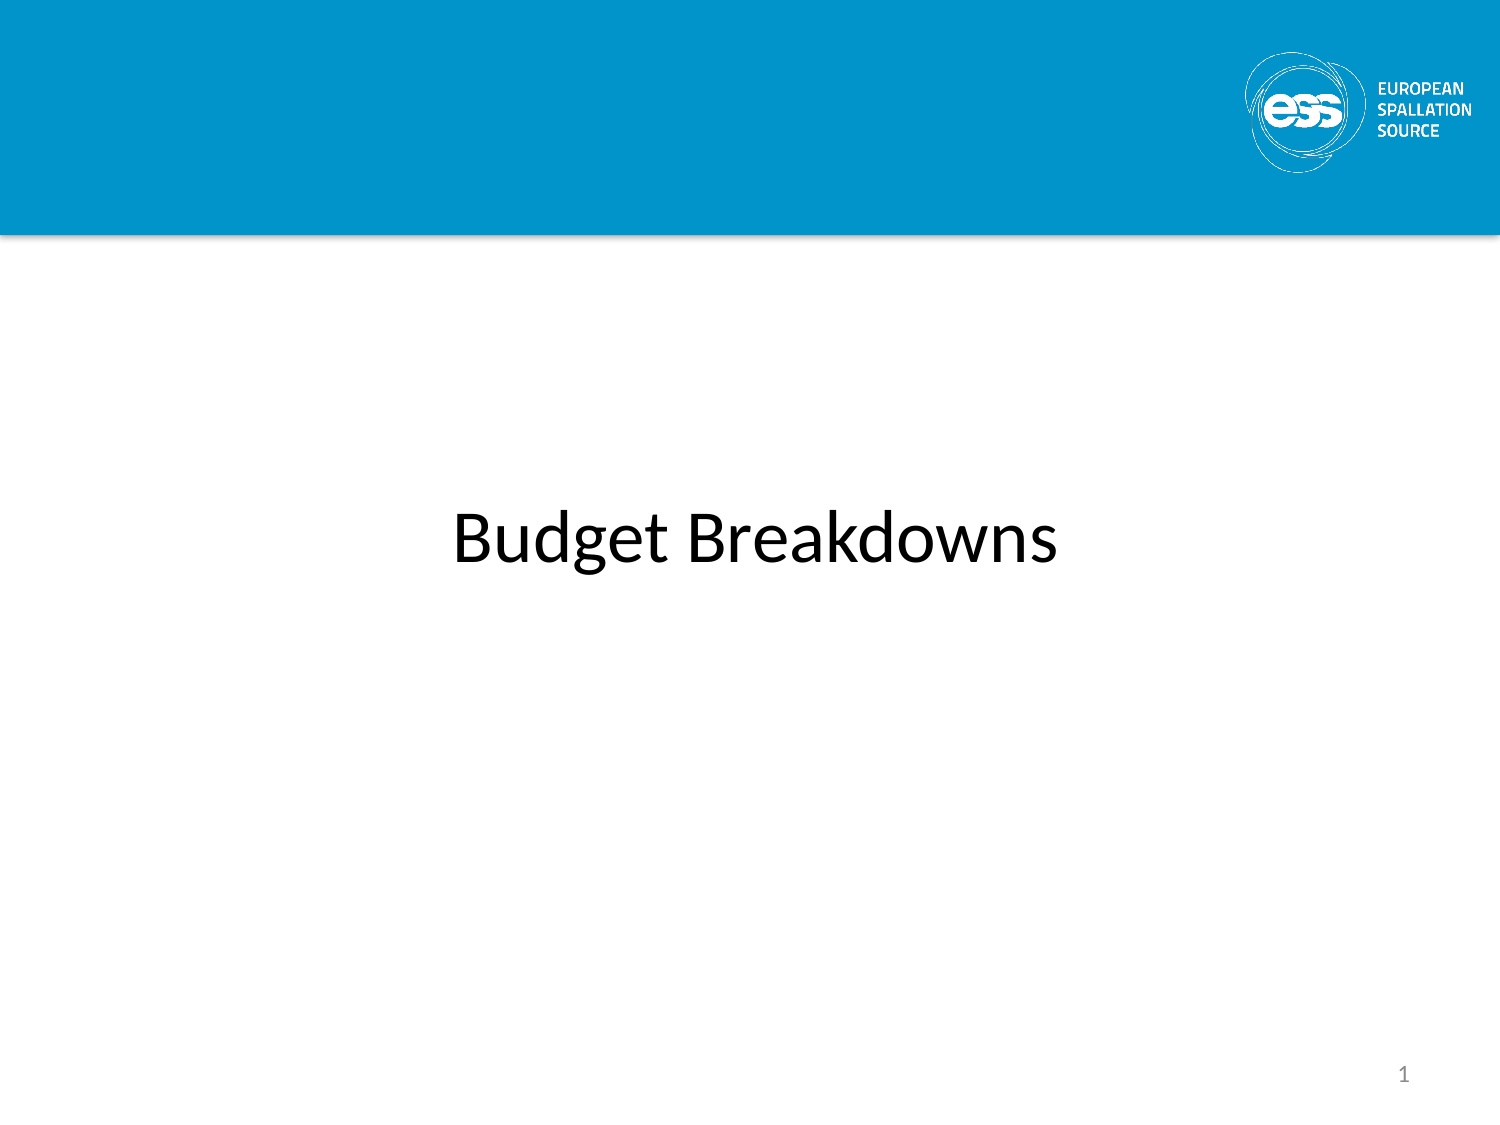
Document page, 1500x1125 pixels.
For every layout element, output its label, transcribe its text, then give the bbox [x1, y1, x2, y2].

picture [1398, 109, 1406, 115]
picture [1422, 125, 1428, 134]
picture [1418, 104, 1423, 115]
picture [1436, 104, 1444, 115]
slide_number 1 [1074, 1042, 1425, 1103]
picture [1379, 83, 1385, 94]
picture [1409, 104, 1415, 115]
picture [1389, 104, 1393, 115]
picture [1423, 83, 1430, 94]
picture [1400, 83, 1407, 94]
picture [1443, 86, 1450, 93]
picture [1264, 94, 1342, 127]
text_box Budget Breakdowns [419, 479, 1093, 585]
picture [1454, 83, 1458, 94]
picture [1432, 125, 1438, 136]
